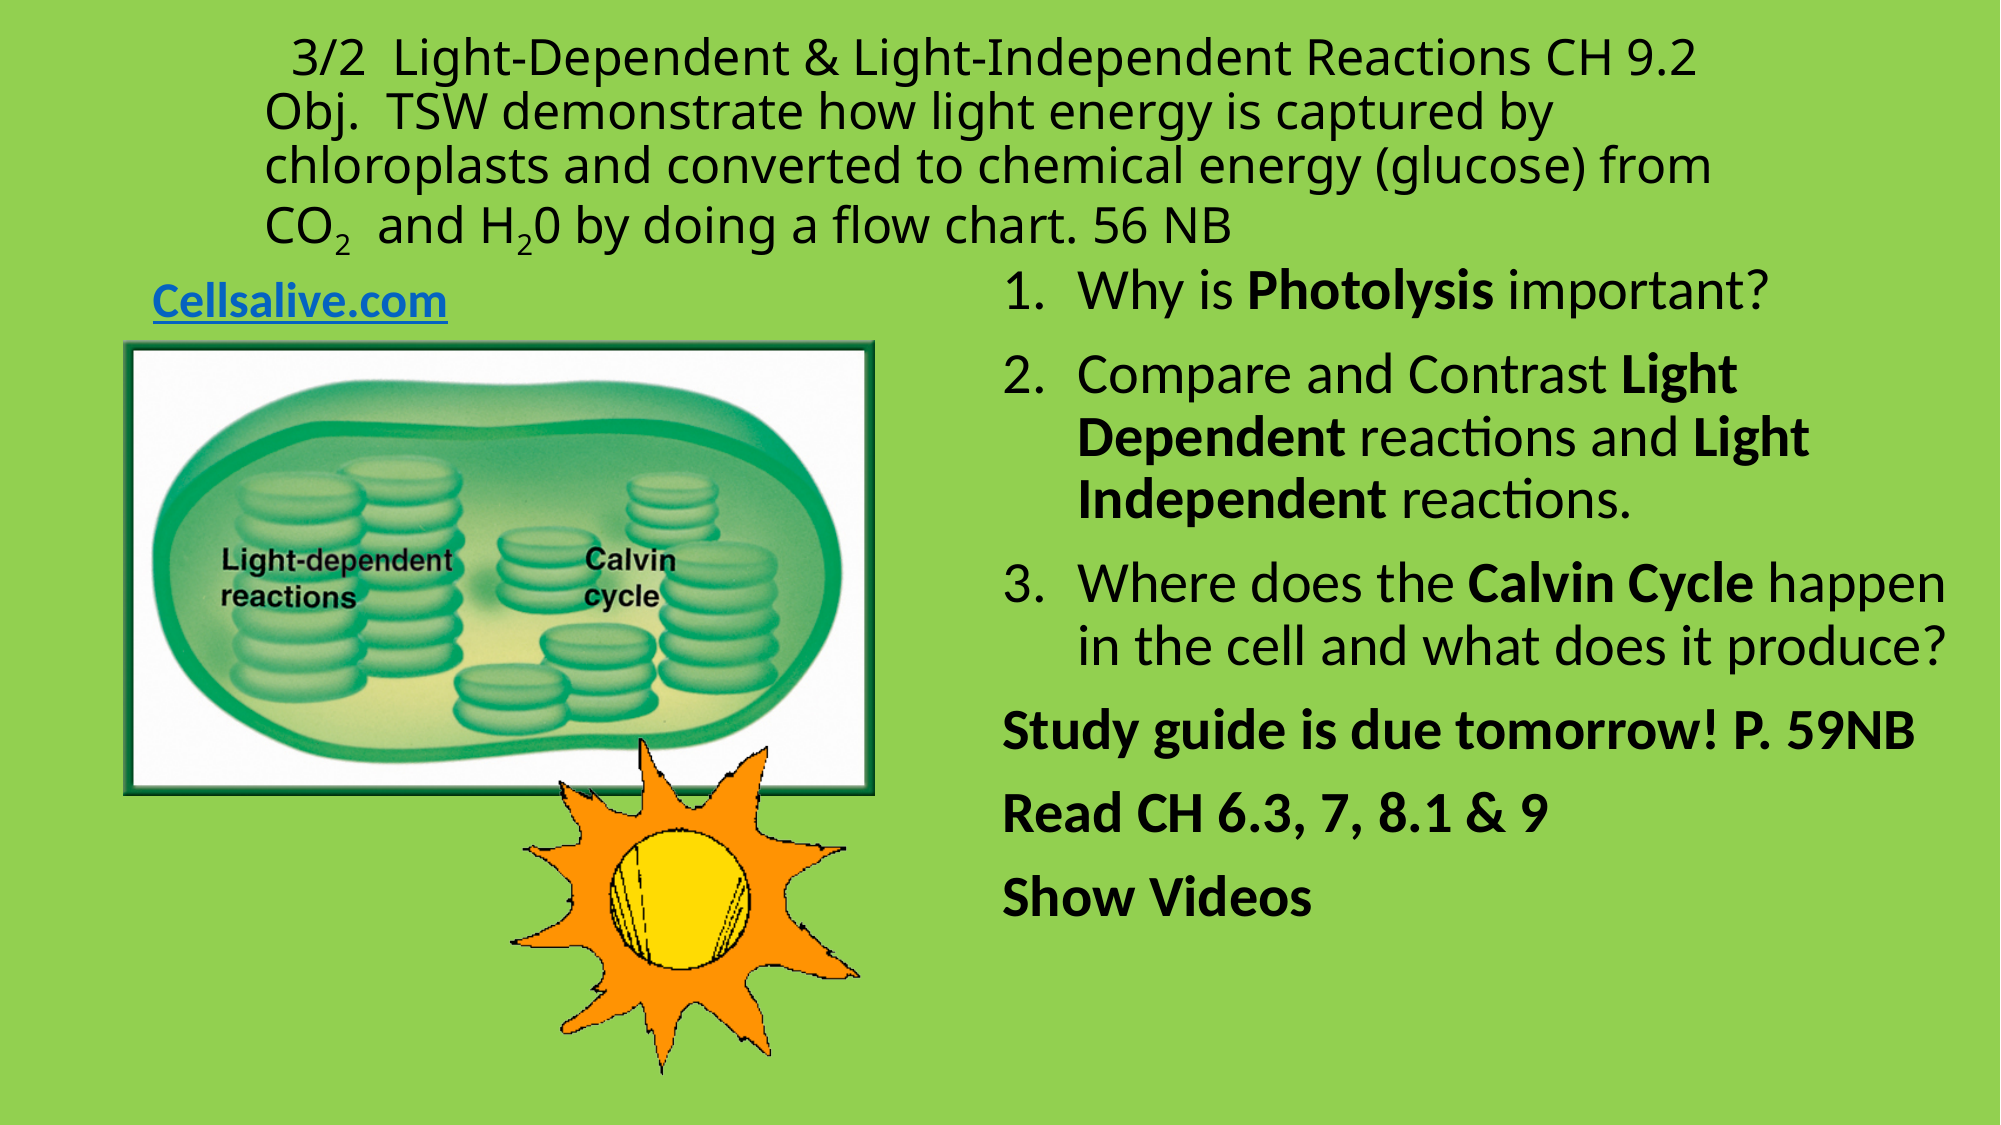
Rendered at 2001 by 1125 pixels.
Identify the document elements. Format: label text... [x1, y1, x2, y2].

picture [474, 724, 875, 1082]
list Cellsalive.com [137, 275, 984, 411]
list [123, 340, 875, 796]
list Why is Photolysis important? Compare and Contrast Light Dependent reactions and Light Independent reactions. Where does the Calvin Cycle happen in the cell and what does it produce? Study guide is due tomorrow! P. 59NB Read CH 6.3, 7, 8.1 & 9 Show Videos [987, 251, 2000, 1013]
title 3/2 Light-Dependent & Light-Independent Reactions CH 9.2 Obj. TSW demonstrate how light energy is captured by chloroplasts and converted to chemical energy (glucose) from CO2 and H20 by doing a flow chart. 56 NB [249, 0, 1750, 288]
